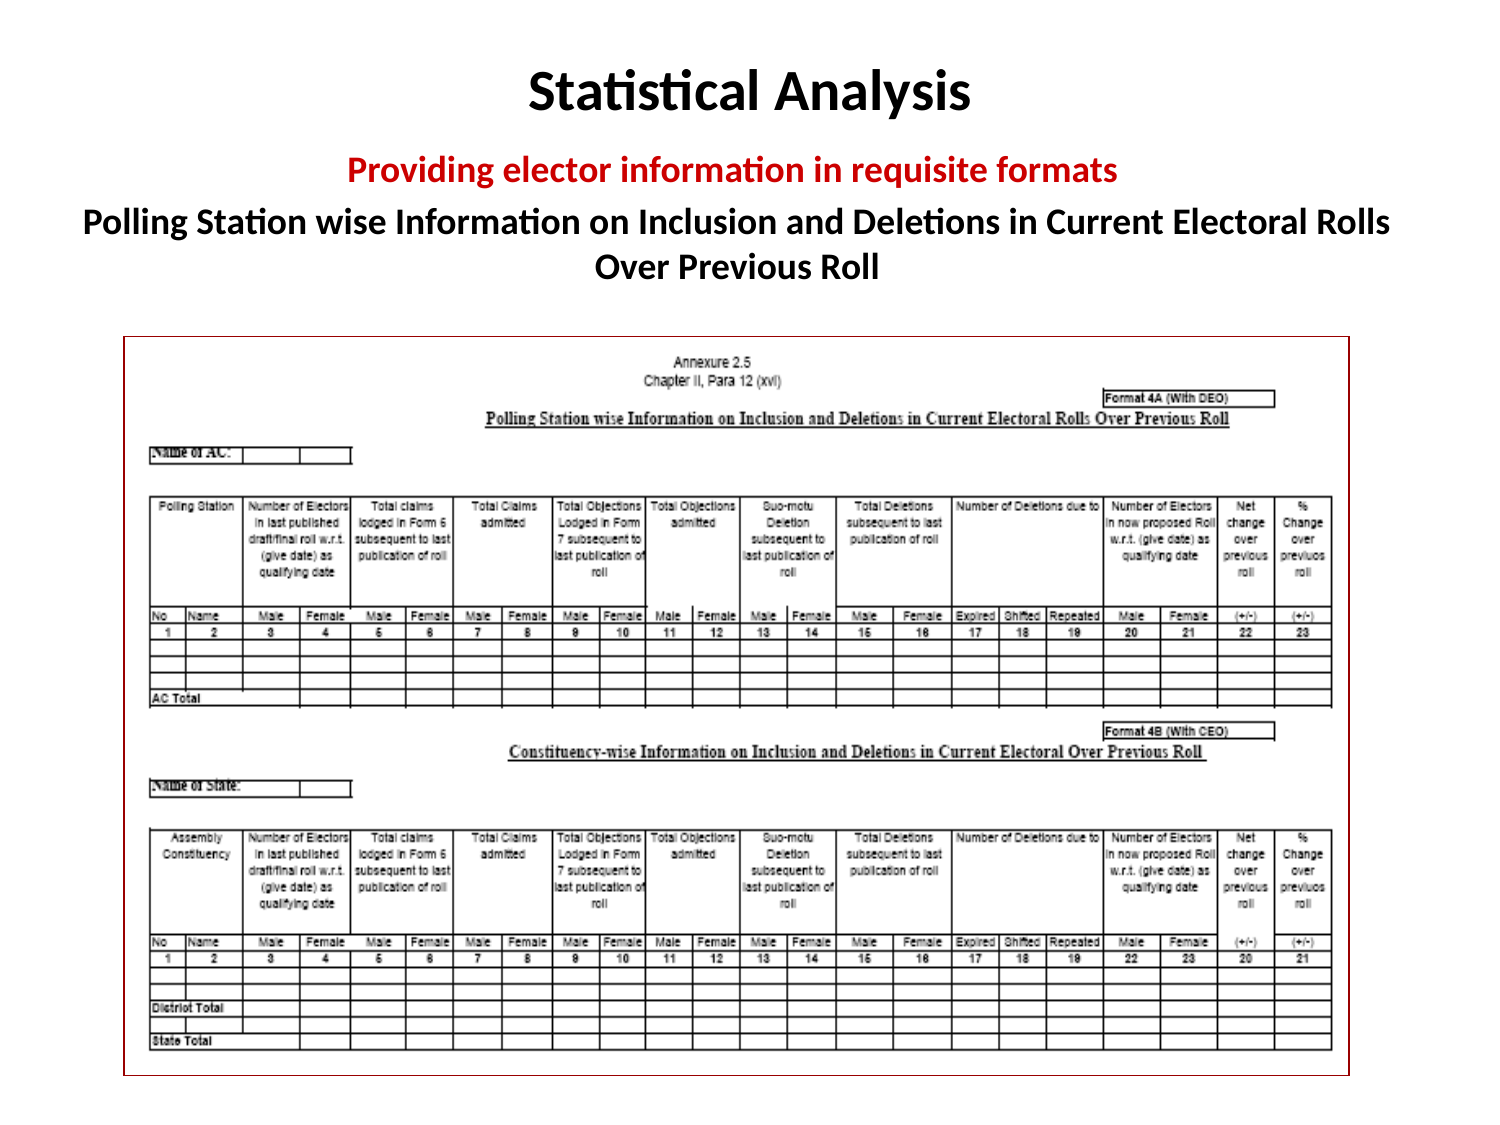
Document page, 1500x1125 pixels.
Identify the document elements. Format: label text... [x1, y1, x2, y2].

list Providing elector information in requisite formats Polling Station wise Information on Inclusion and Deletions in Current Electoral Rolls Over Previous Roll [62, 137, 1413, 1005]
picture [124, 337, 1349, 1076]
title Statistical Analysis [75, 24, 1425, 150]
